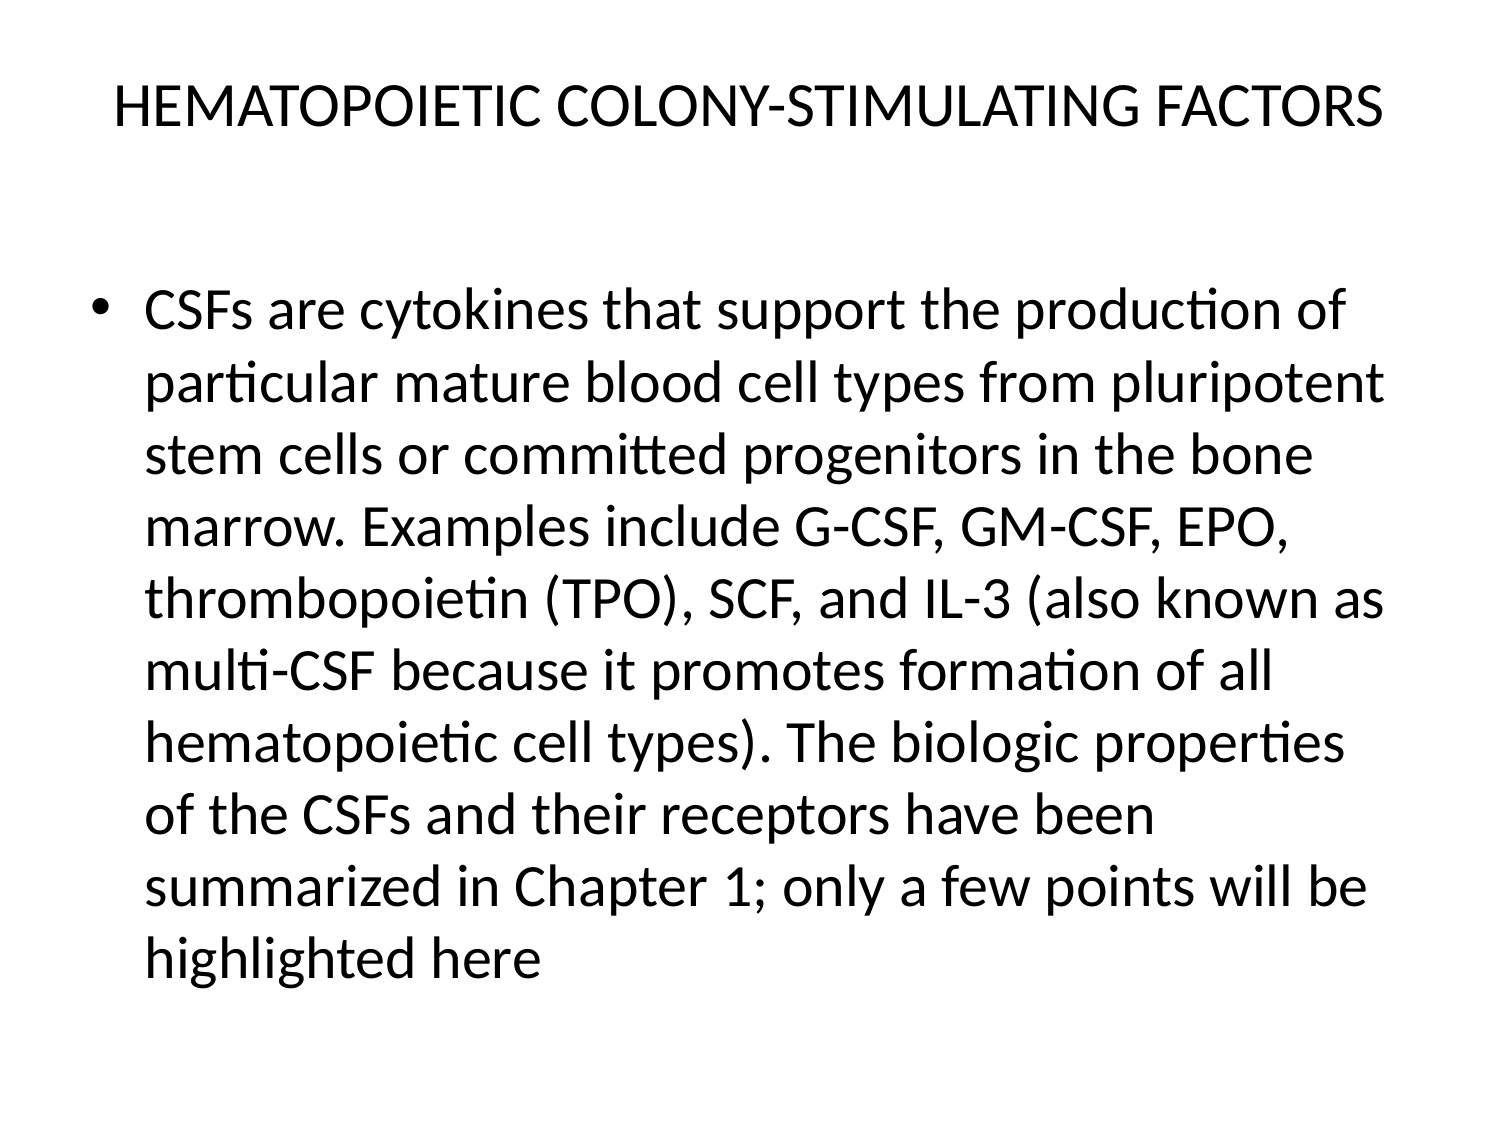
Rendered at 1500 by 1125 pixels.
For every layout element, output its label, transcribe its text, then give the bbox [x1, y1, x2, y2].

list CSFs are cytokines that support the production of particular mature blood cell types from pluripotent stem cells or committed progenitors in the bone marrow. Examples include G-CSF, GM-CSF, EPO, thrombopoietin (TPO), SCF, and IL-3 (also known as multi-CSF because it promotes formation of all hematopoietic cell types). The biologic properties of the CSFs and their receptors have been summarized in Chapter 1; only a few points will be highlighted here [75, 262, 1425, 1005]
title HEMATOPOIETIC COLONY-STIMULATING FACTORS [75, 45, 1425, 233]
